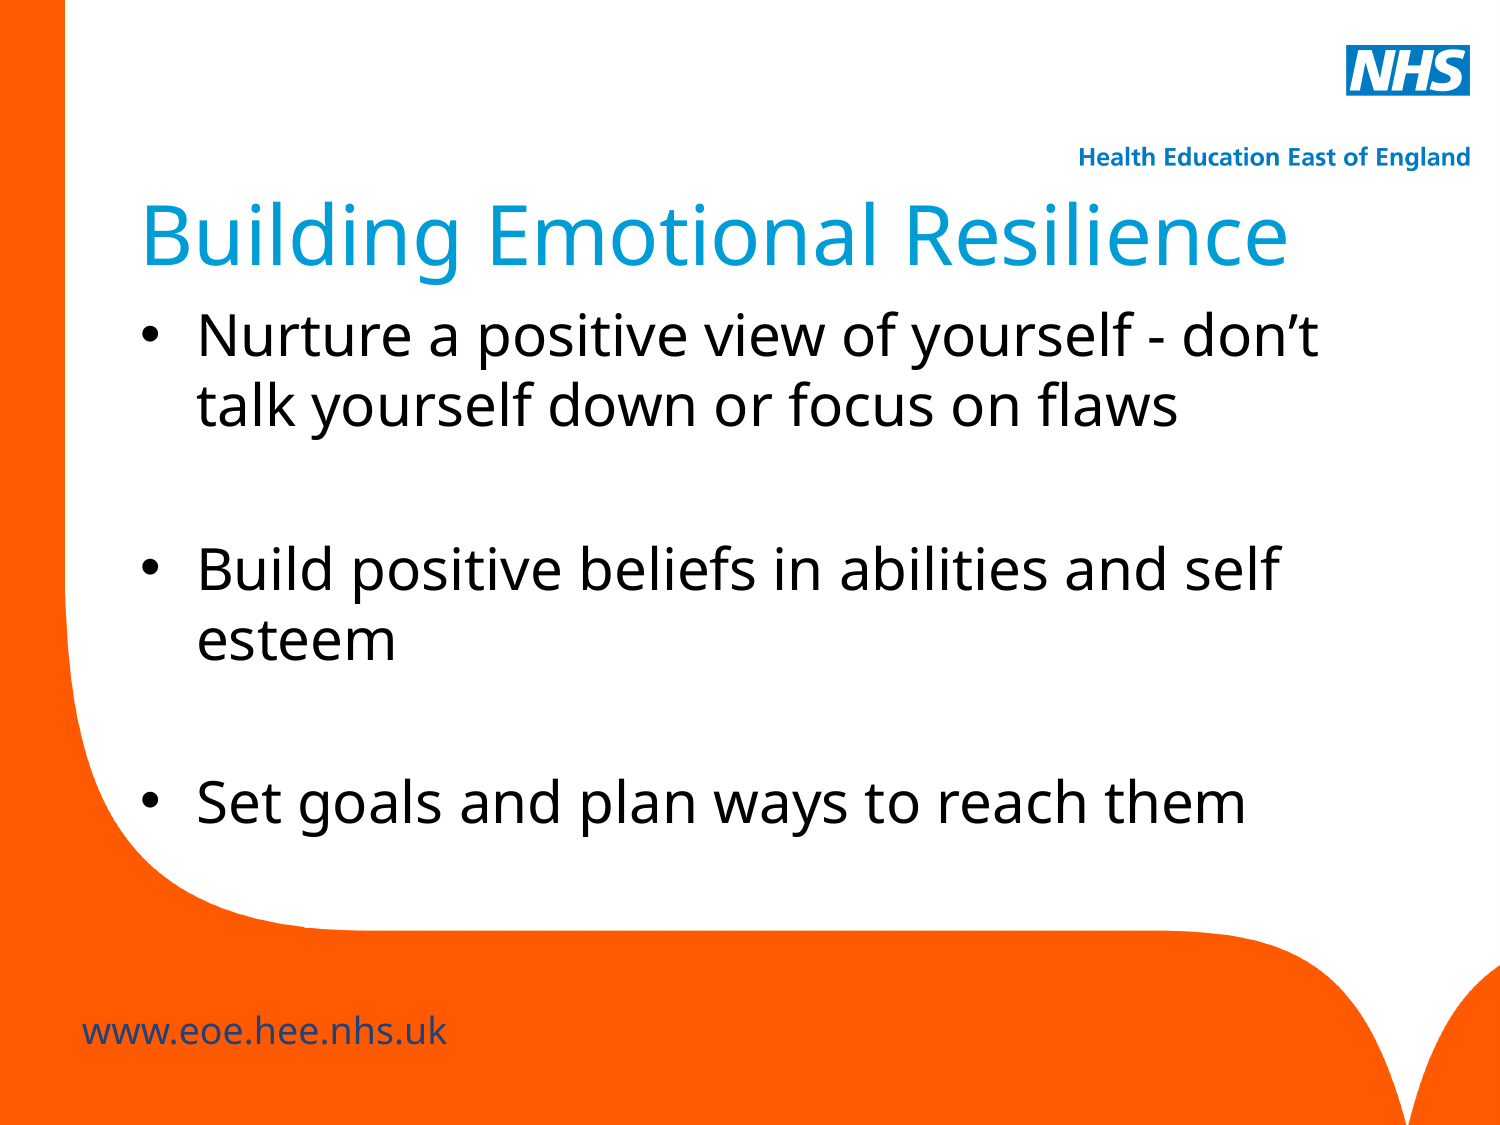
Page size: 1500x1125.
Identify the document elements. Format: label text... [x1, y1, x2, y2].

title Building Emotional Resilience [125, 174, 1351, 327]
list Nurture a positive view of yourself - don’t talk yourself down or focus on flaws Build positive beliefs in abilities and self esteem Set goals and plan ways to reach them [125, 327, 1351, 779]
picture [0, 0, 1500, 1125]
